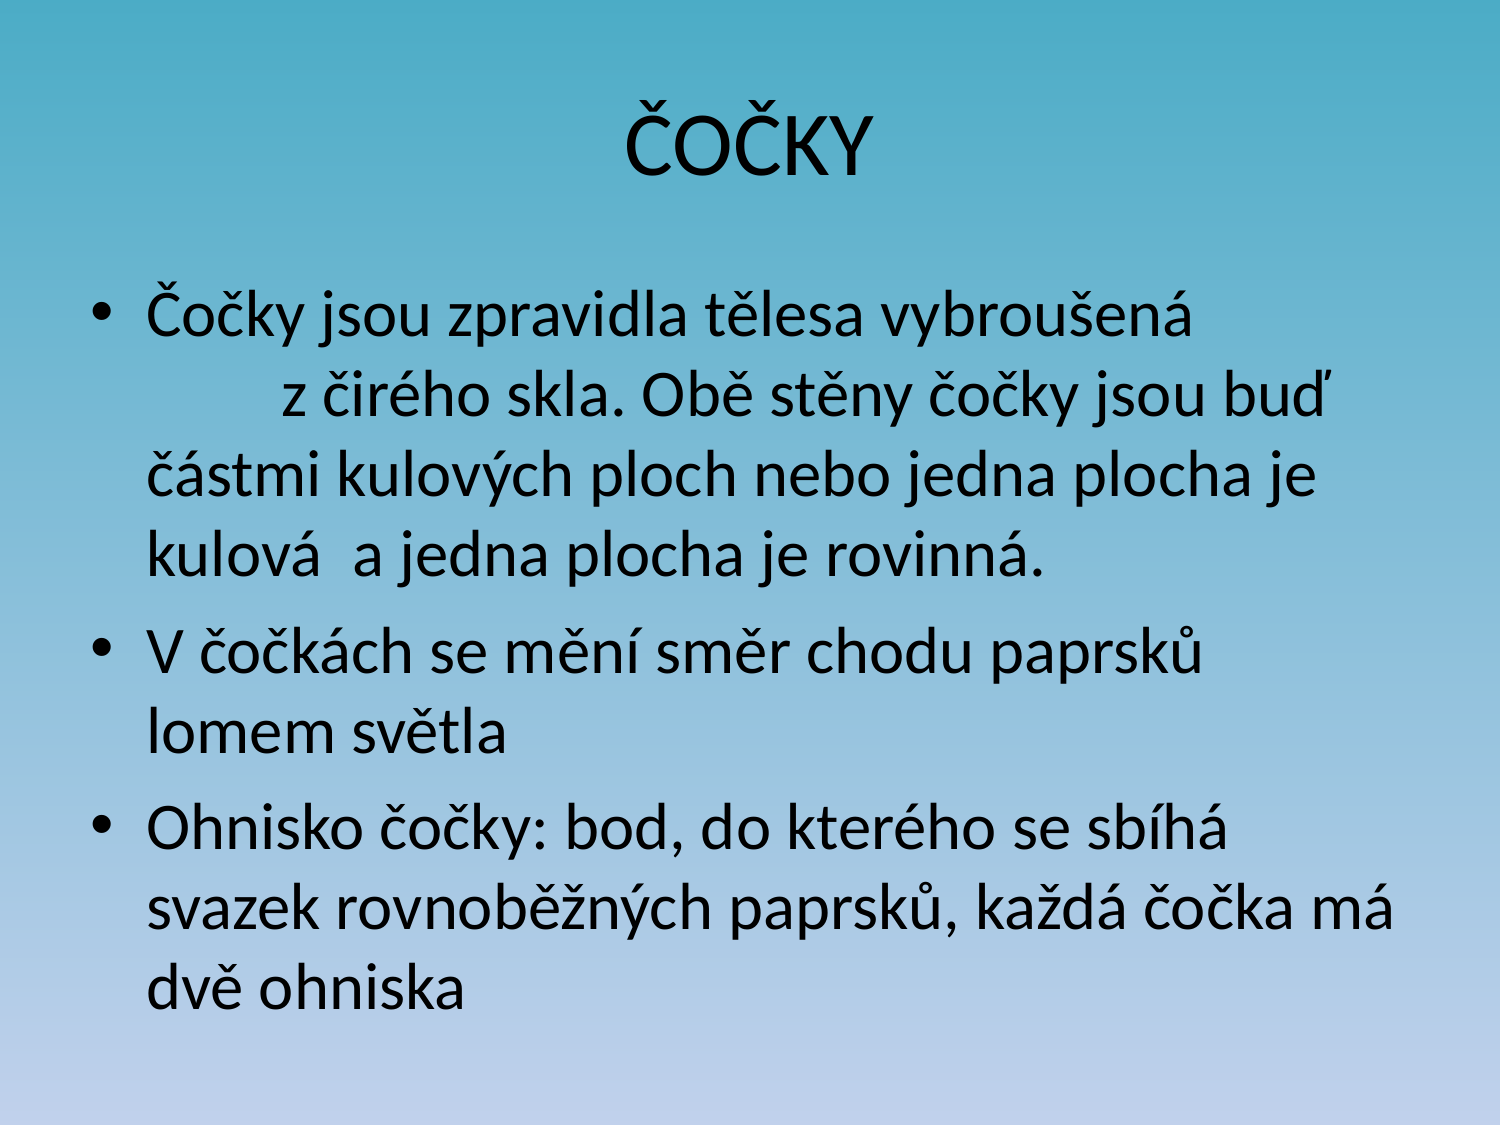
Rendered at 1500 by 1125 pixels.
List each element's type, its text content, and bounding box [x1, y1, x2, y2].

title ČOČKY [75, 45, 1425, 233]
list Čočky jsou zpravidla tělesa vybroušená z čirého skla. Obě stěny čočky jsou buď částmi kulových ploch nebo jedna plocha je kulová a jedna plocha je rovinná. V čočkách se mění směr chodu paprsků lomem světla Ohnisko čočky: bod, do kterého se sbíhá svazek rovnoběžných paprsků, každá čočka má dvě ohniska [75, 262, 1425, 1005]
